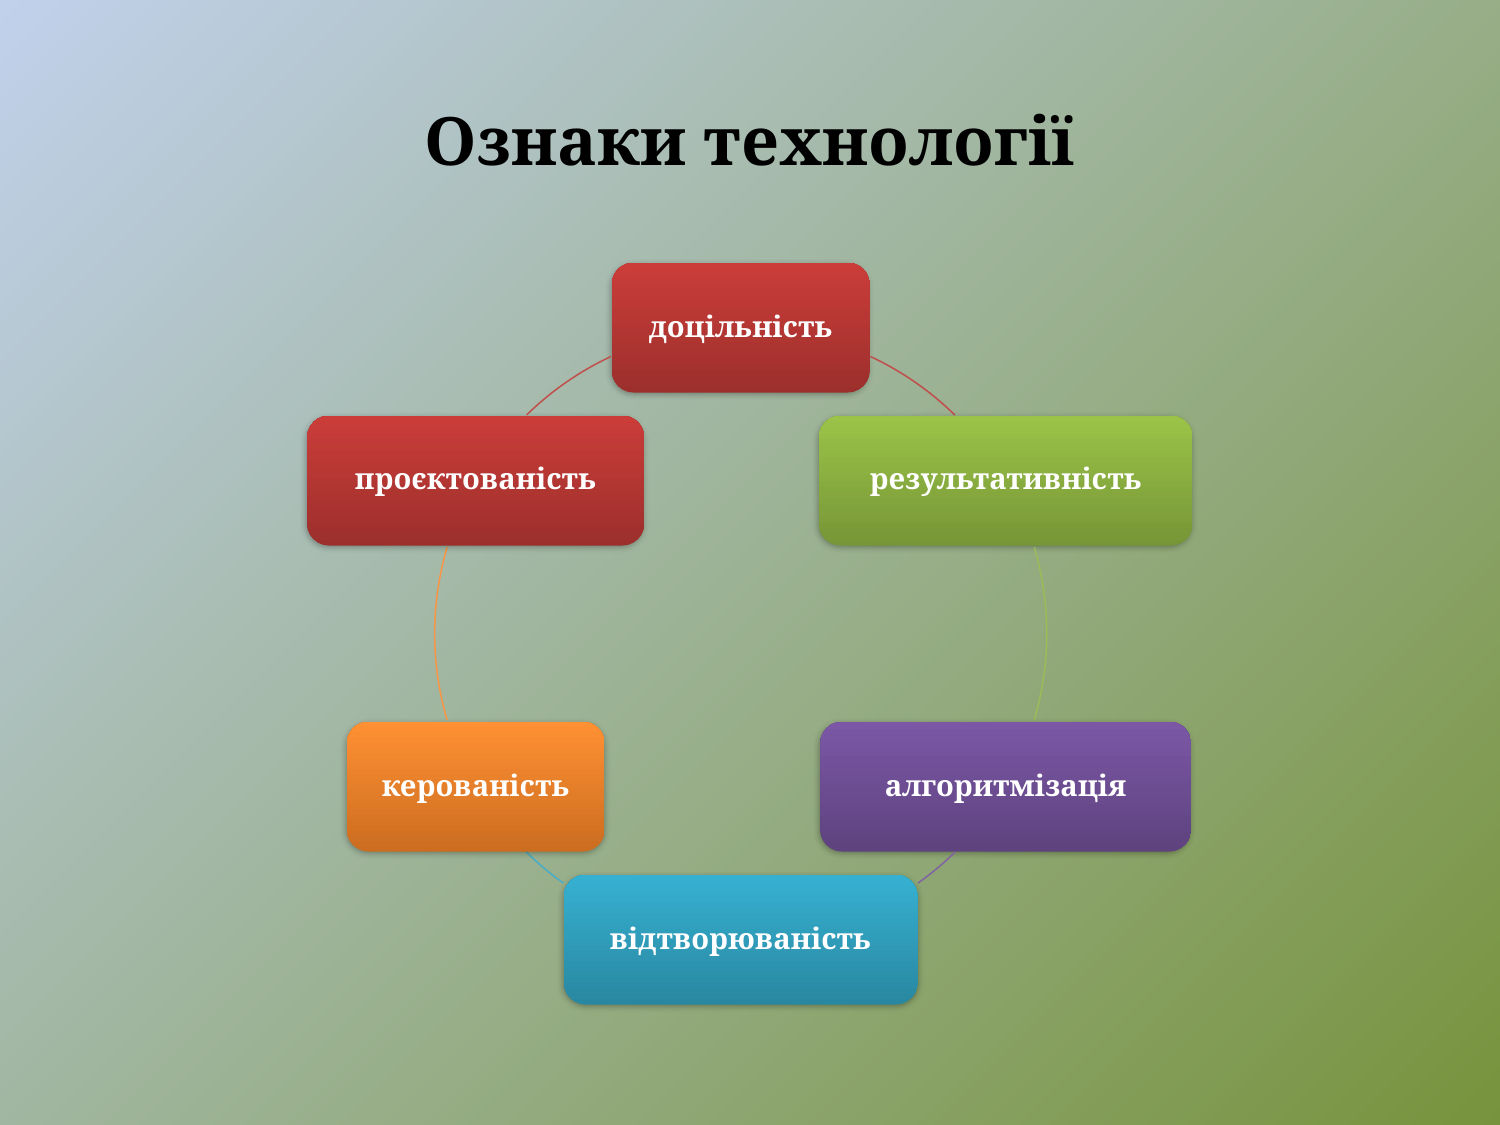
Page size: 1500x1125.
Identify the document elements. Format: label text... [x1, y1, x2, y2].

title Ознаки технології [75, 45, 1425, 233]
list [74, 262, 1426, 1006]
